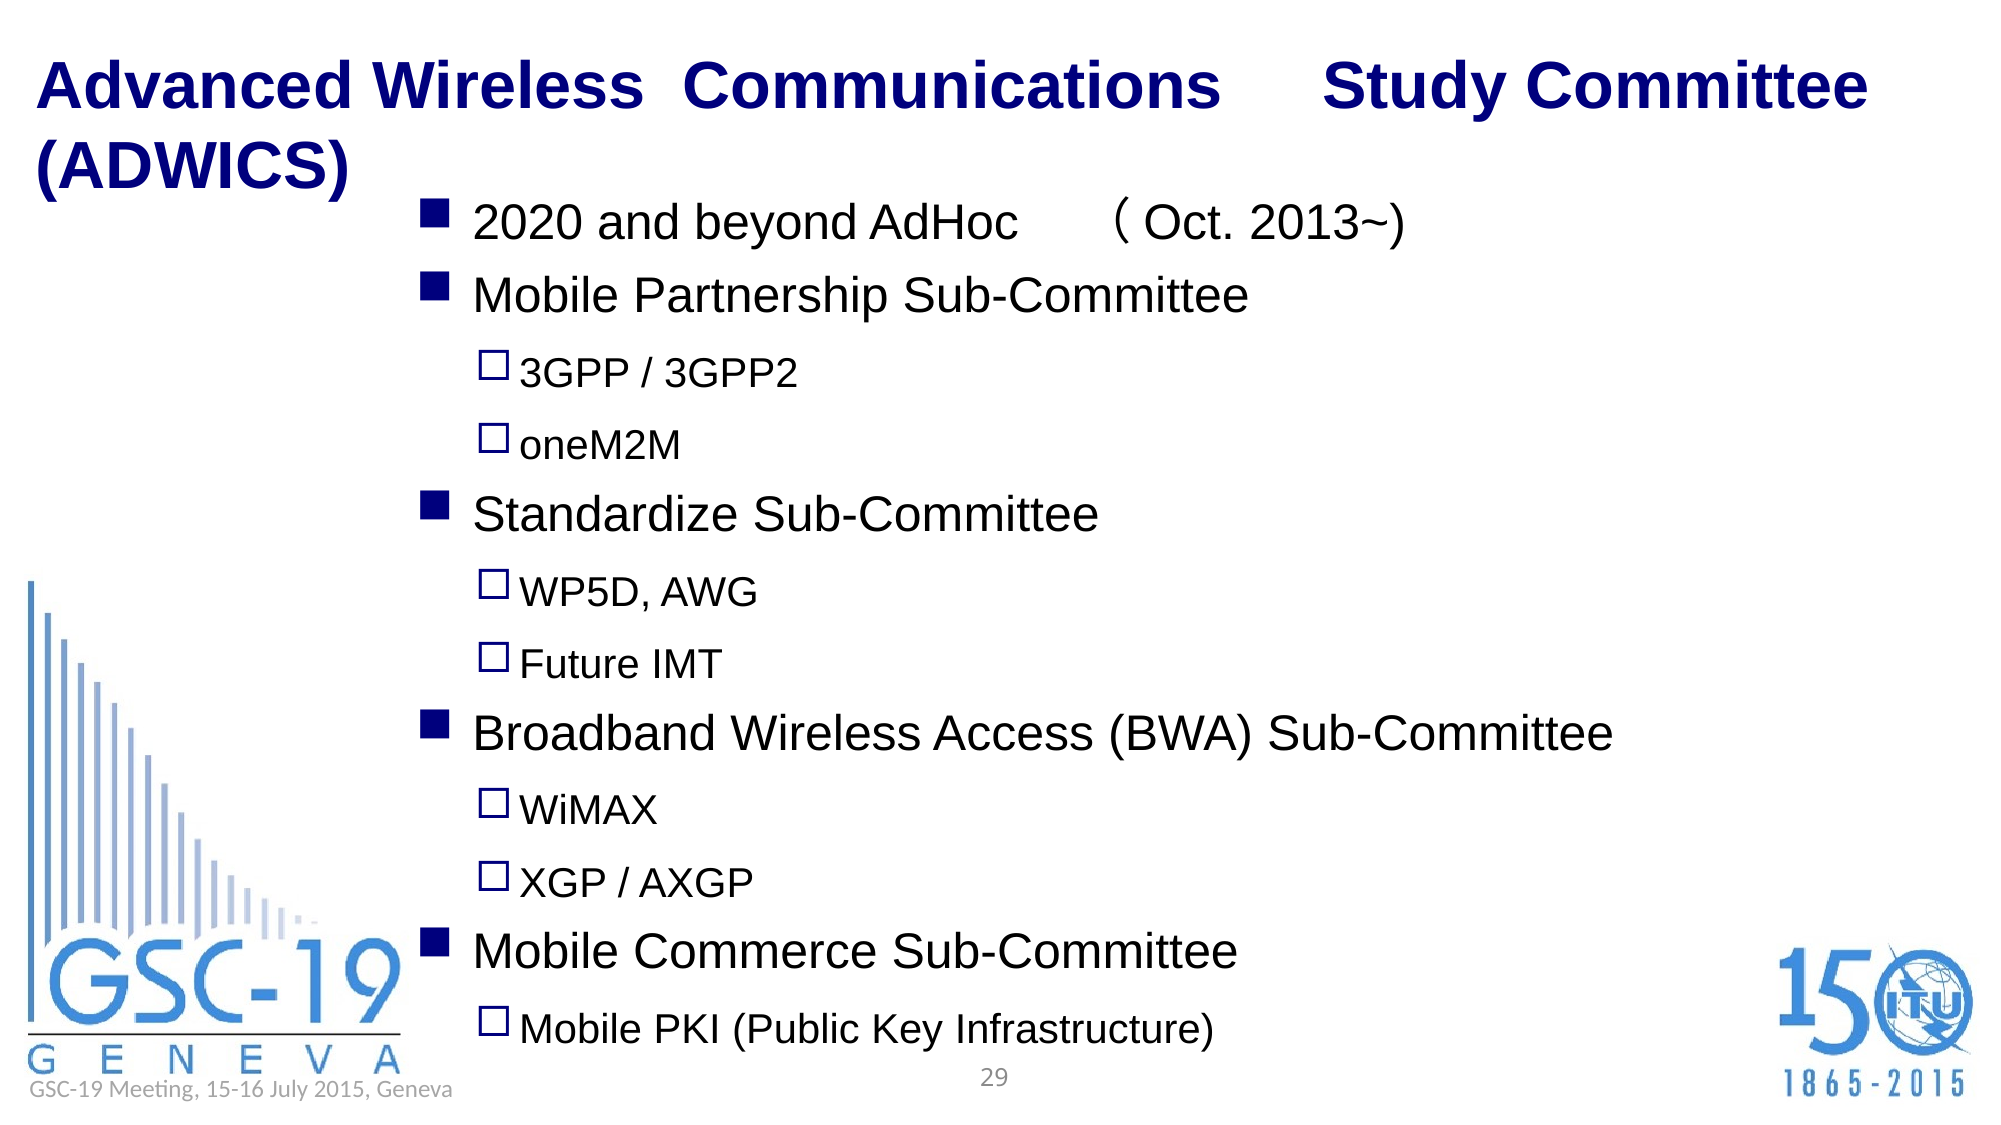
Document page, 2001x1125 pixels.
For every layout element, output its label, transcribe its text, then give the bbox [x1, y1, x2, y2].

picture [1766, 936, 1986, 1107]
slide_number 29 [699, 1048, 1024, 1109]
text_box Advanced Wireless Communications Study Committee (ADWICS) [20, 102, 1960, 191]
text_box 2020 and beyond AdHoc （Oct. 2013~) Mobile Partnership Sub-Committee 3GPP / 3GPP2 oneM2M Standardize Sub-Committee WP5D, AWG Future IMT Broadband Wireless Access (BWA) Sub-Committee WiMAX XGP / AXGP Mobile Commerce Sub-Committee Mobile PKI (Public Key Infrastructure) [401, 169, 1798, 1046]
picture [19, 567, 416, 1084]
